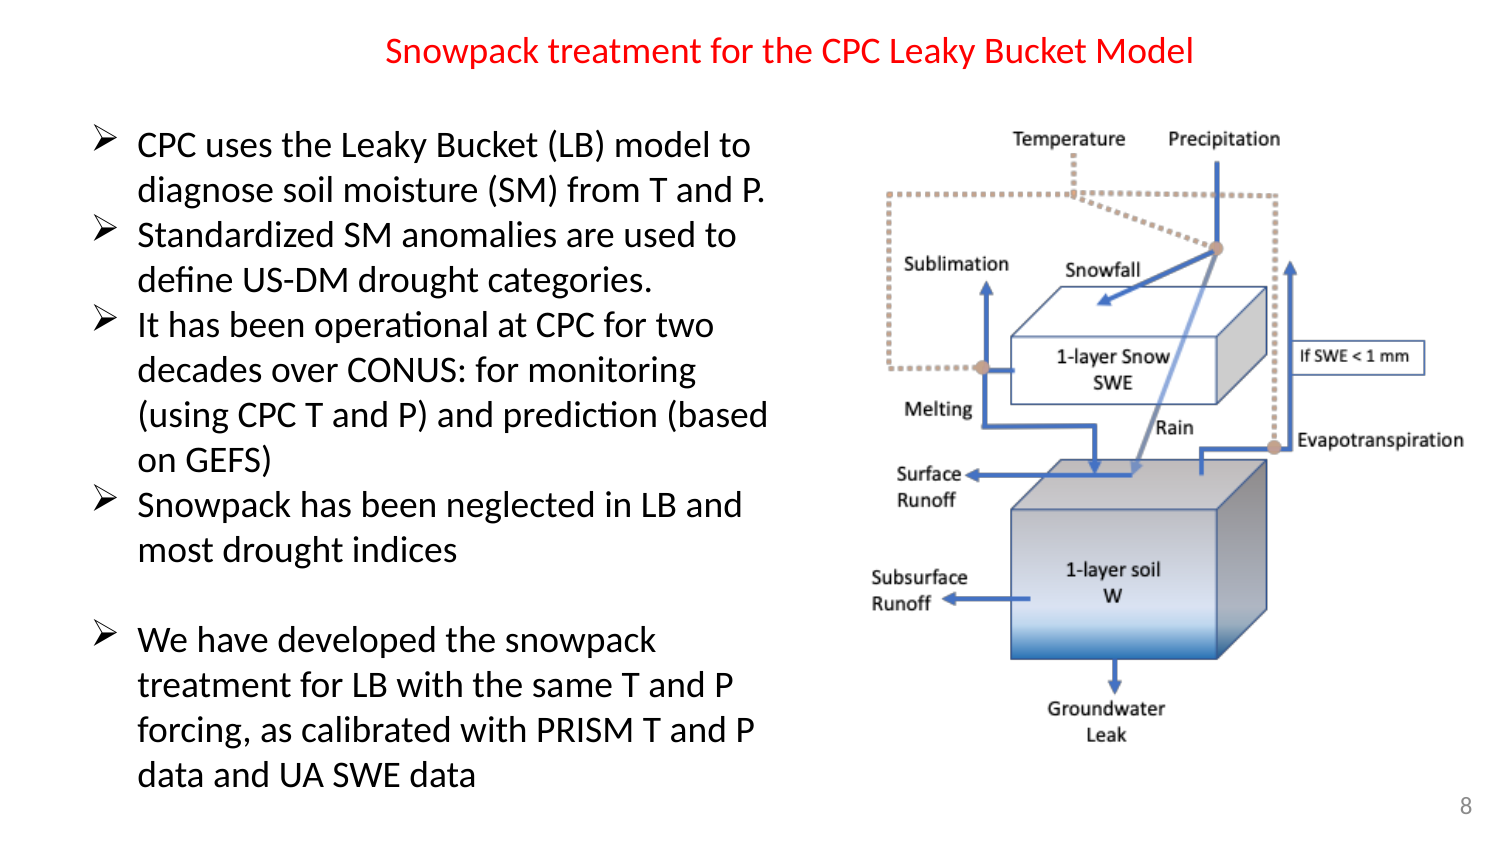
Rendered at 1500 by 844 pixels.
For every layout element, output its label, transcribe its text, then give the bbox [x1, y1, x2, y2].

slide_number 8 [1137, 782, 1488, 827]
text_box CPC uses the Leaky Bucket (LB) model to diagnose soil moisture (SM) from T and P. Standardized SM anomalies are used to define US-DM drought categories. It has been operational at CPC for two decades over CONUS: for monitoring (using CPC T and P) and prediction (based on GEFS) Snowpack has been neglected in LB and most drought indices We have developed the snowpack treatment for LB with the same T and P forcing, as calibrated with PRISM T and P data and UA SWE data [75, 113, 801, 803]
picture [859, 118, 1478, 763]
text_box Snowpack treatment for the CPC Leaky Bucket Model [370, 18, 1219, 79]
